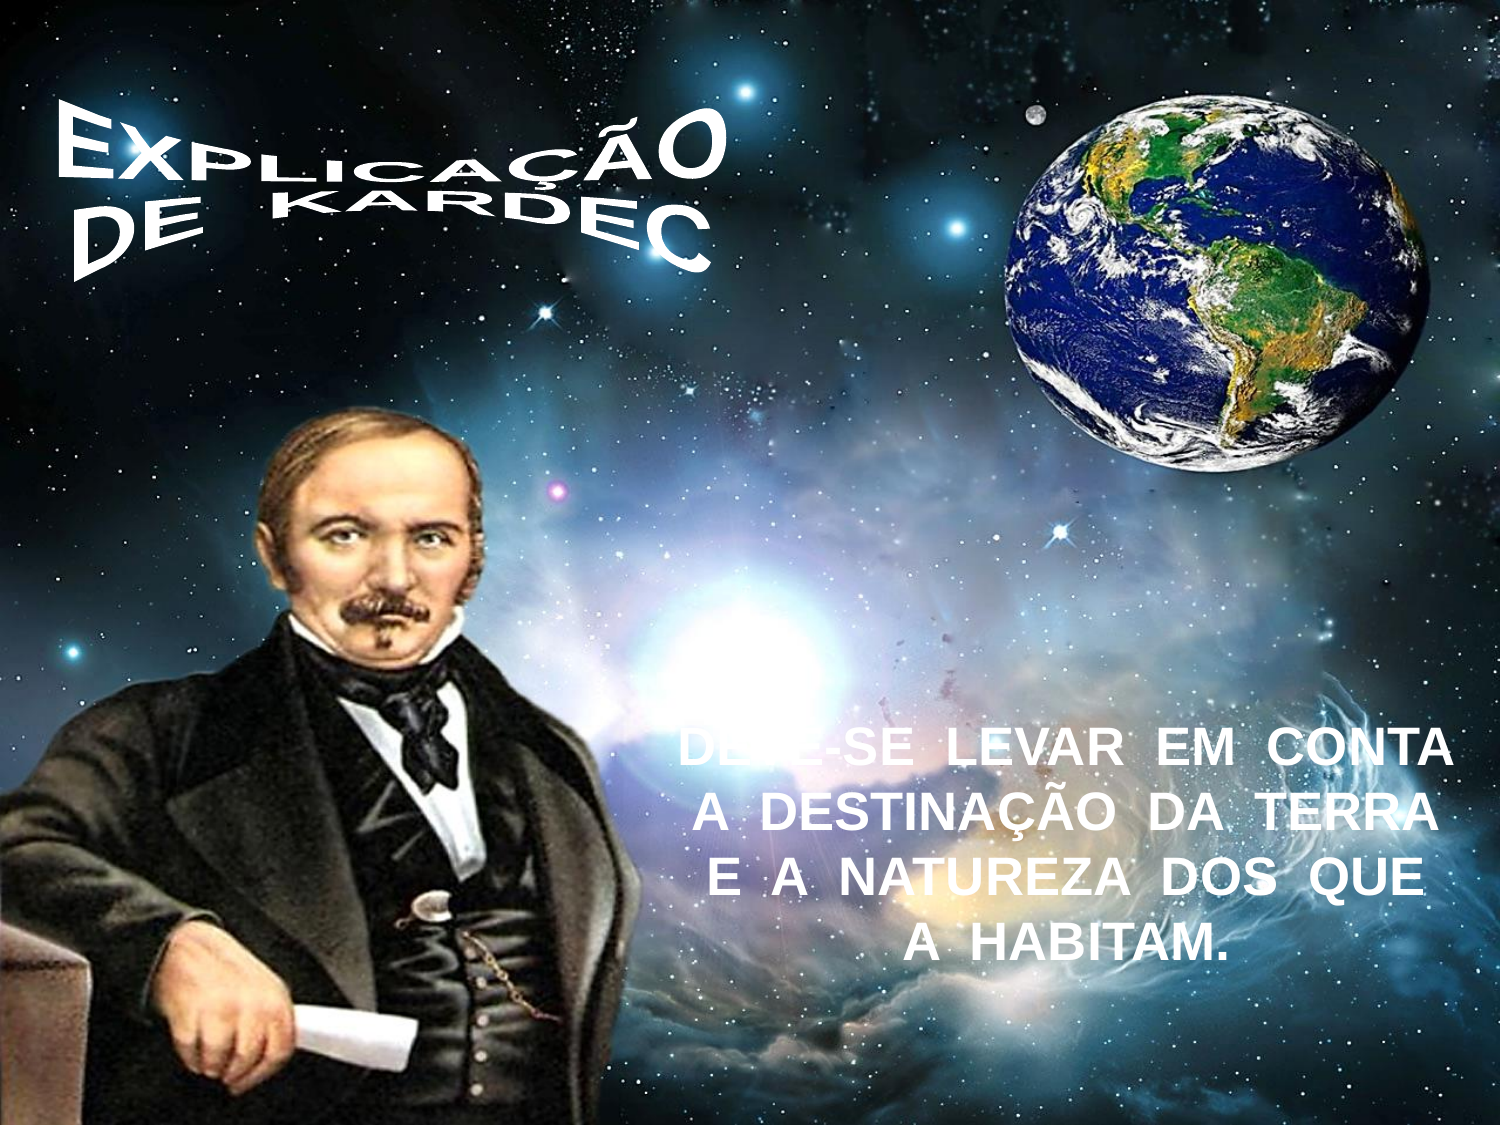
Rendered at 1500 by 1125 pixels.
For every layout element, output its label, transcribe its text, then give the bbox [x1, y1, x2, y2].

text_box DEVE-SE LEVAR EM CONTA A DESTINAÇÃO DA TERRA E A NATUREZA DOS QUE A HABITAM. [633, 704, 1500, 979]
picture [0, 0, 1500, 1125]
